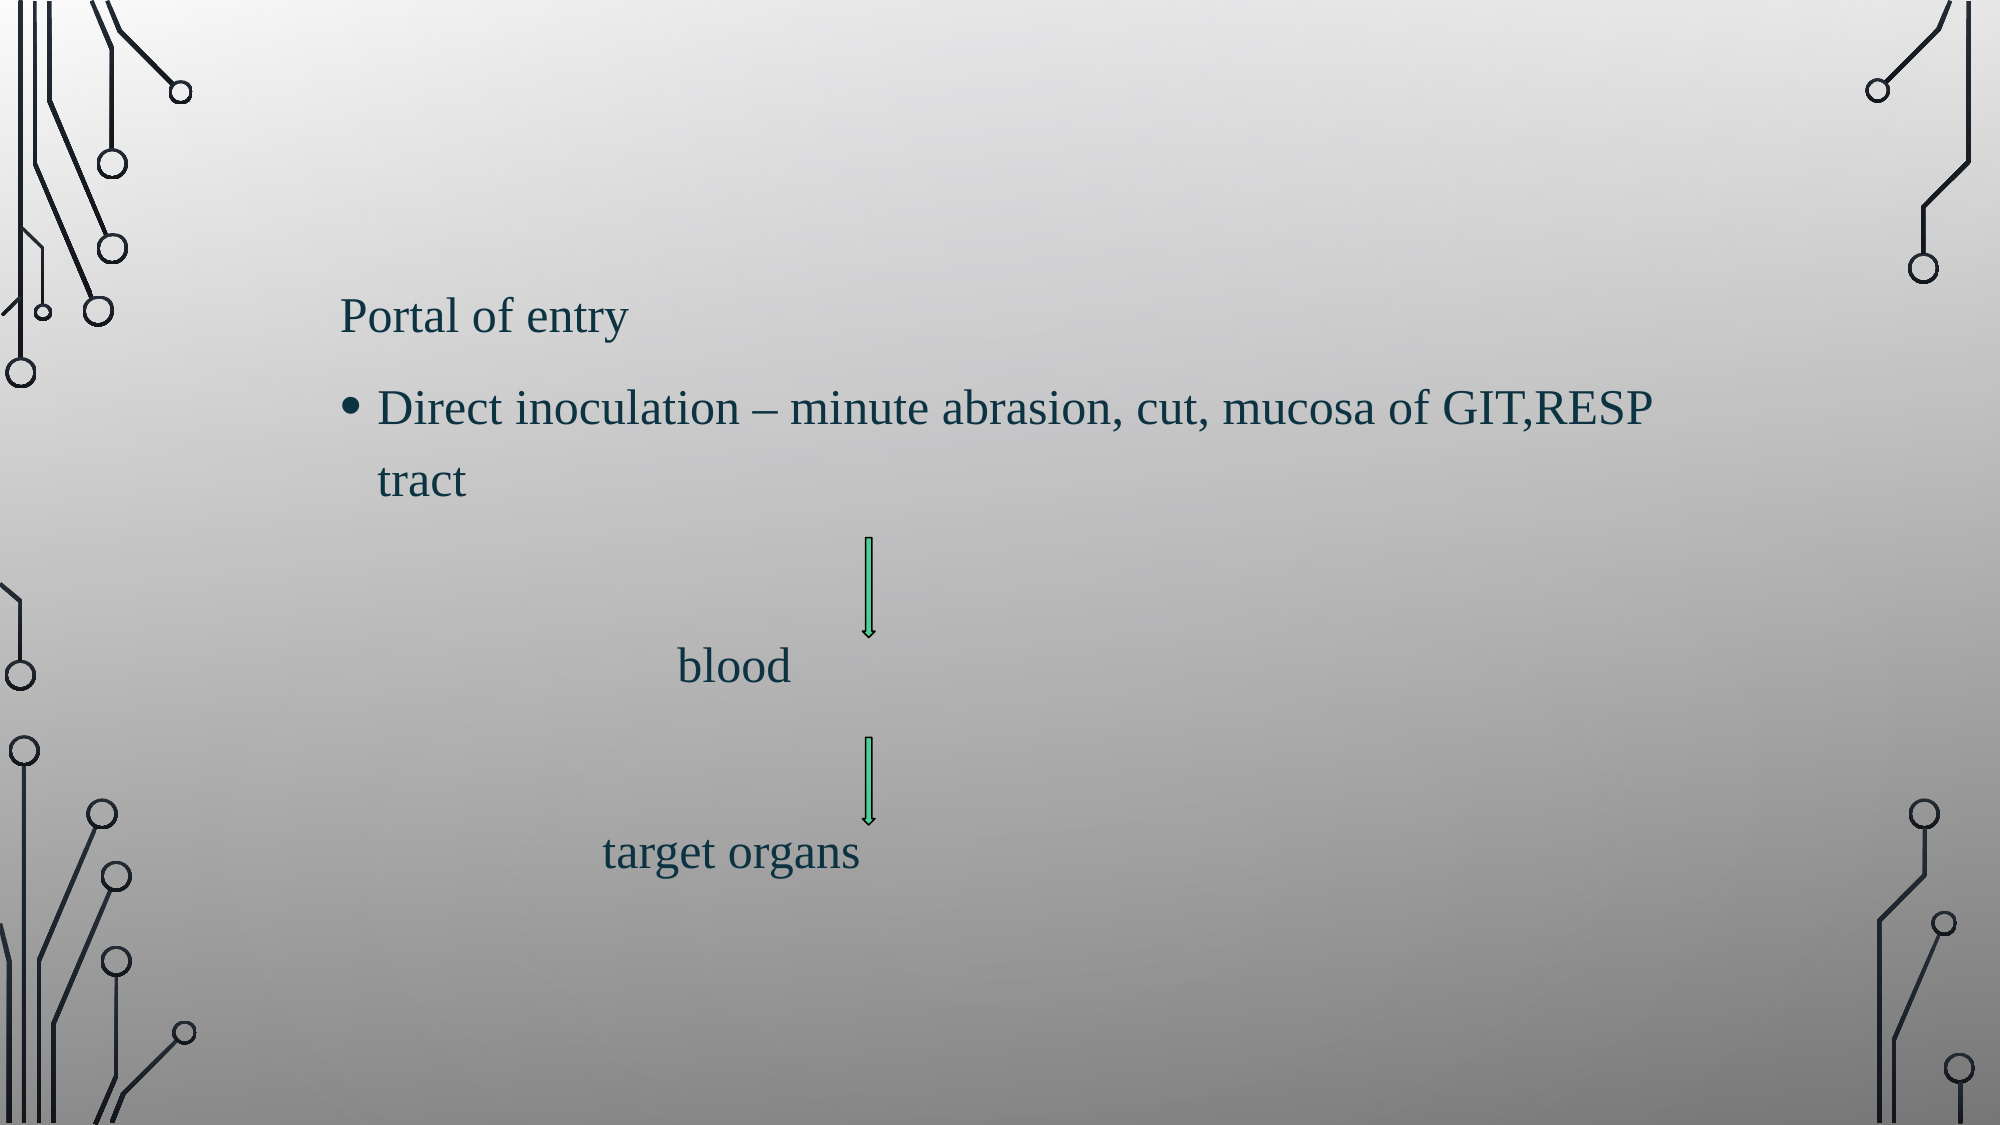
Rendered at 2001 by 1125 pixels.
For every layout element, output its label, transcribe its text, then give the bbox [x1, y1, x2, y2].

text_box [862, 737, 875, 825]
text_box [862, 537, 875, 638]
list Portal of entry Direct inoculation – minute abrasion, cut, mucosa of GIT,RESP tract blood target organs [324, 262, 1700, 1006]
